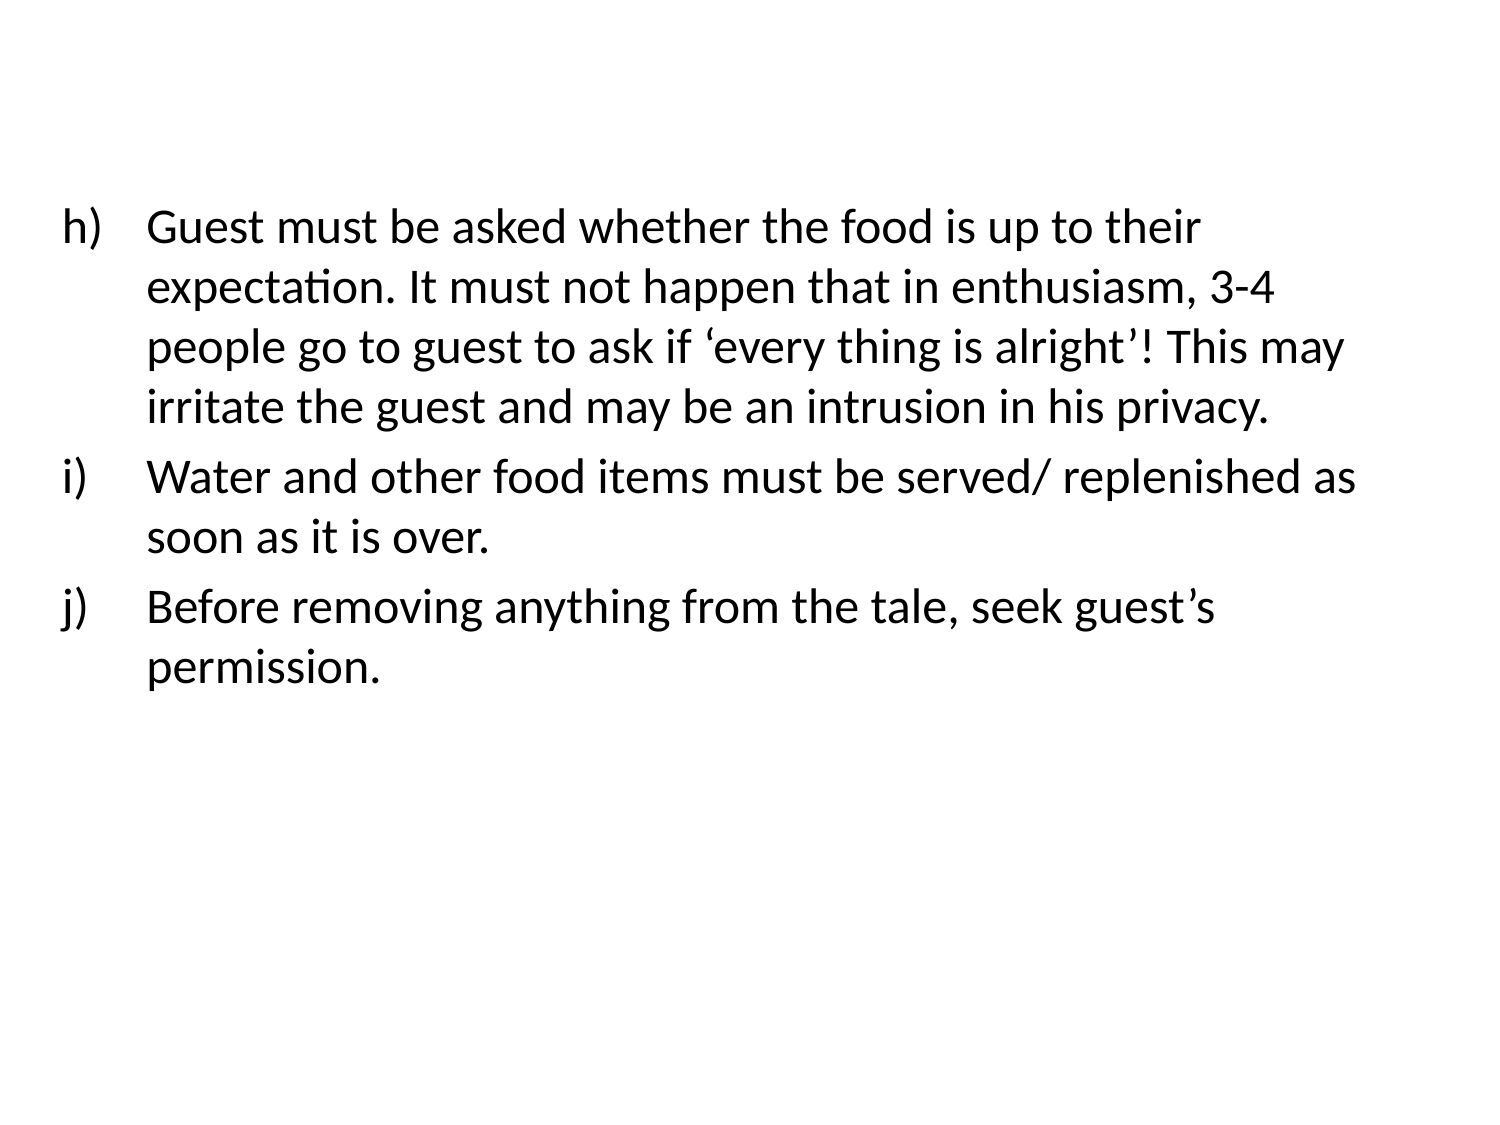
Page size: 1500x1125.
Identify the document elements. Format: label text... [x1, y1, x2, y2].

list Guest must be asked whether the food is up to their expectation. It must not happen that in enthusiasm, 3-4 people go to guest to ask if ‘every thing is alright’! This may irritate the guest and may be an intrusion in his privacy. Water and other food items must be served/ replenished as soon as it is over. Before removing anything from the tale, seek guest’s permission. [46, 186, 1430, 750]
